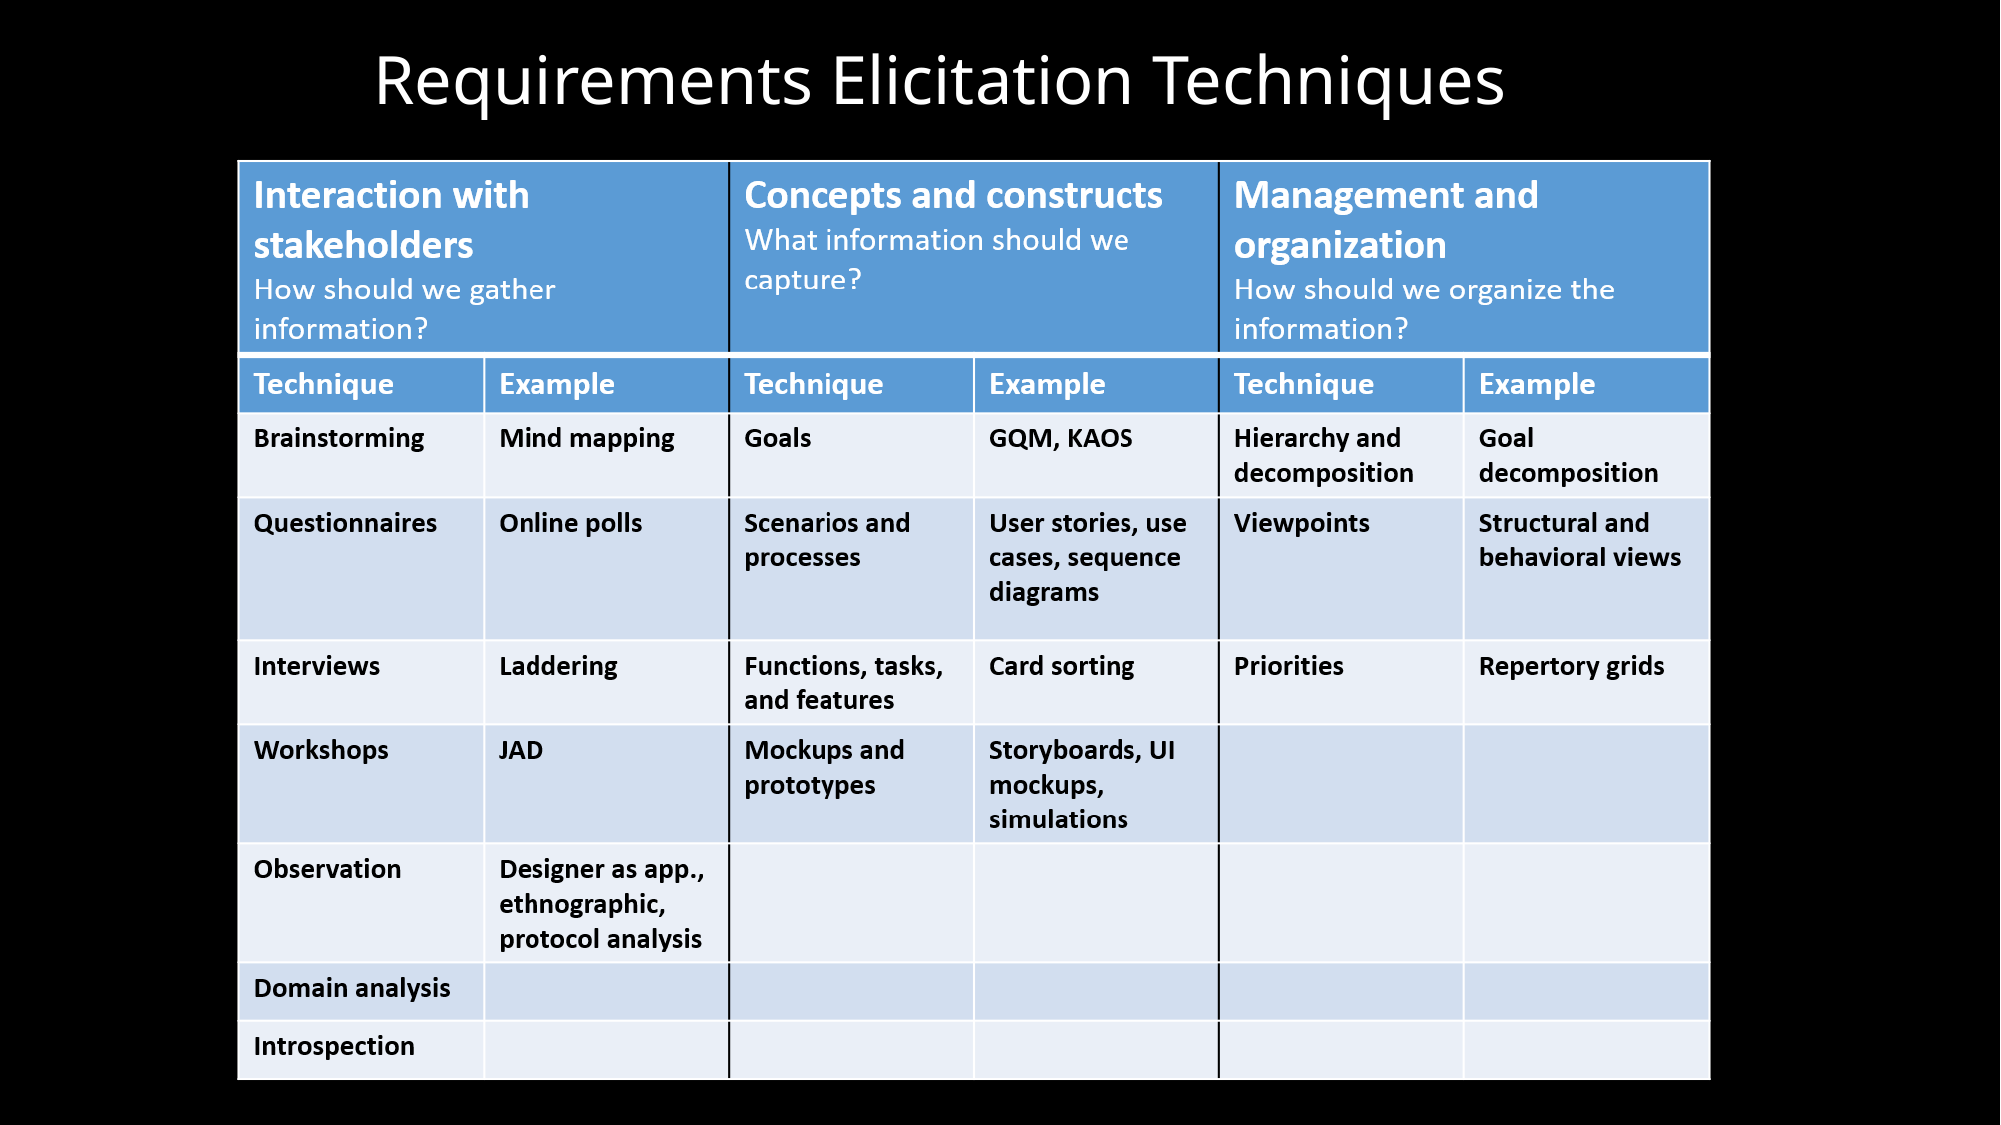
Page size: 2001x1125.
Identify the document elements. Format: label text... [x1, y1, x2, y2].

title Requirements Elicitation Techniques [45, 30, 1836, 136]
picture [237, 156, 1713, 1081]
